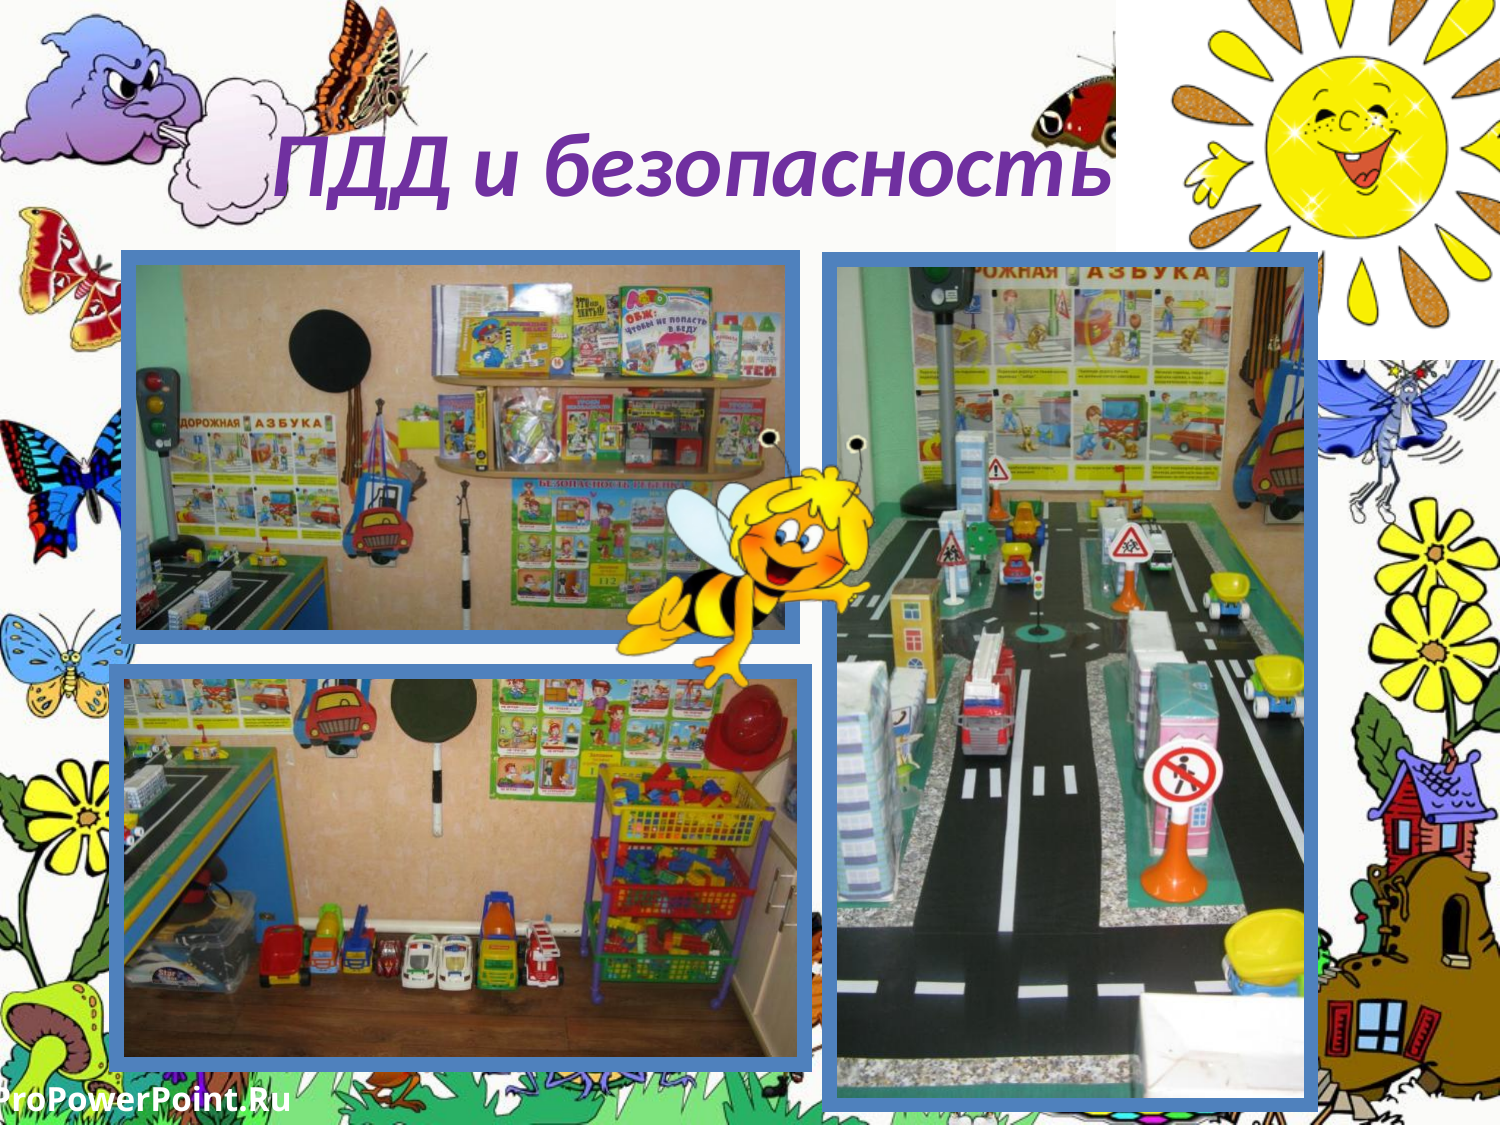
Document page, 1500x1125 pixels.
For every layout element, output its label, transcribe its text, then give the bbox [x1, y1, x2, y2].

picture [0, 0, 1500, 1125]
title ПДД и безопасность [171, 66, 1213, 254]
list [135, 264, 786, 631]
